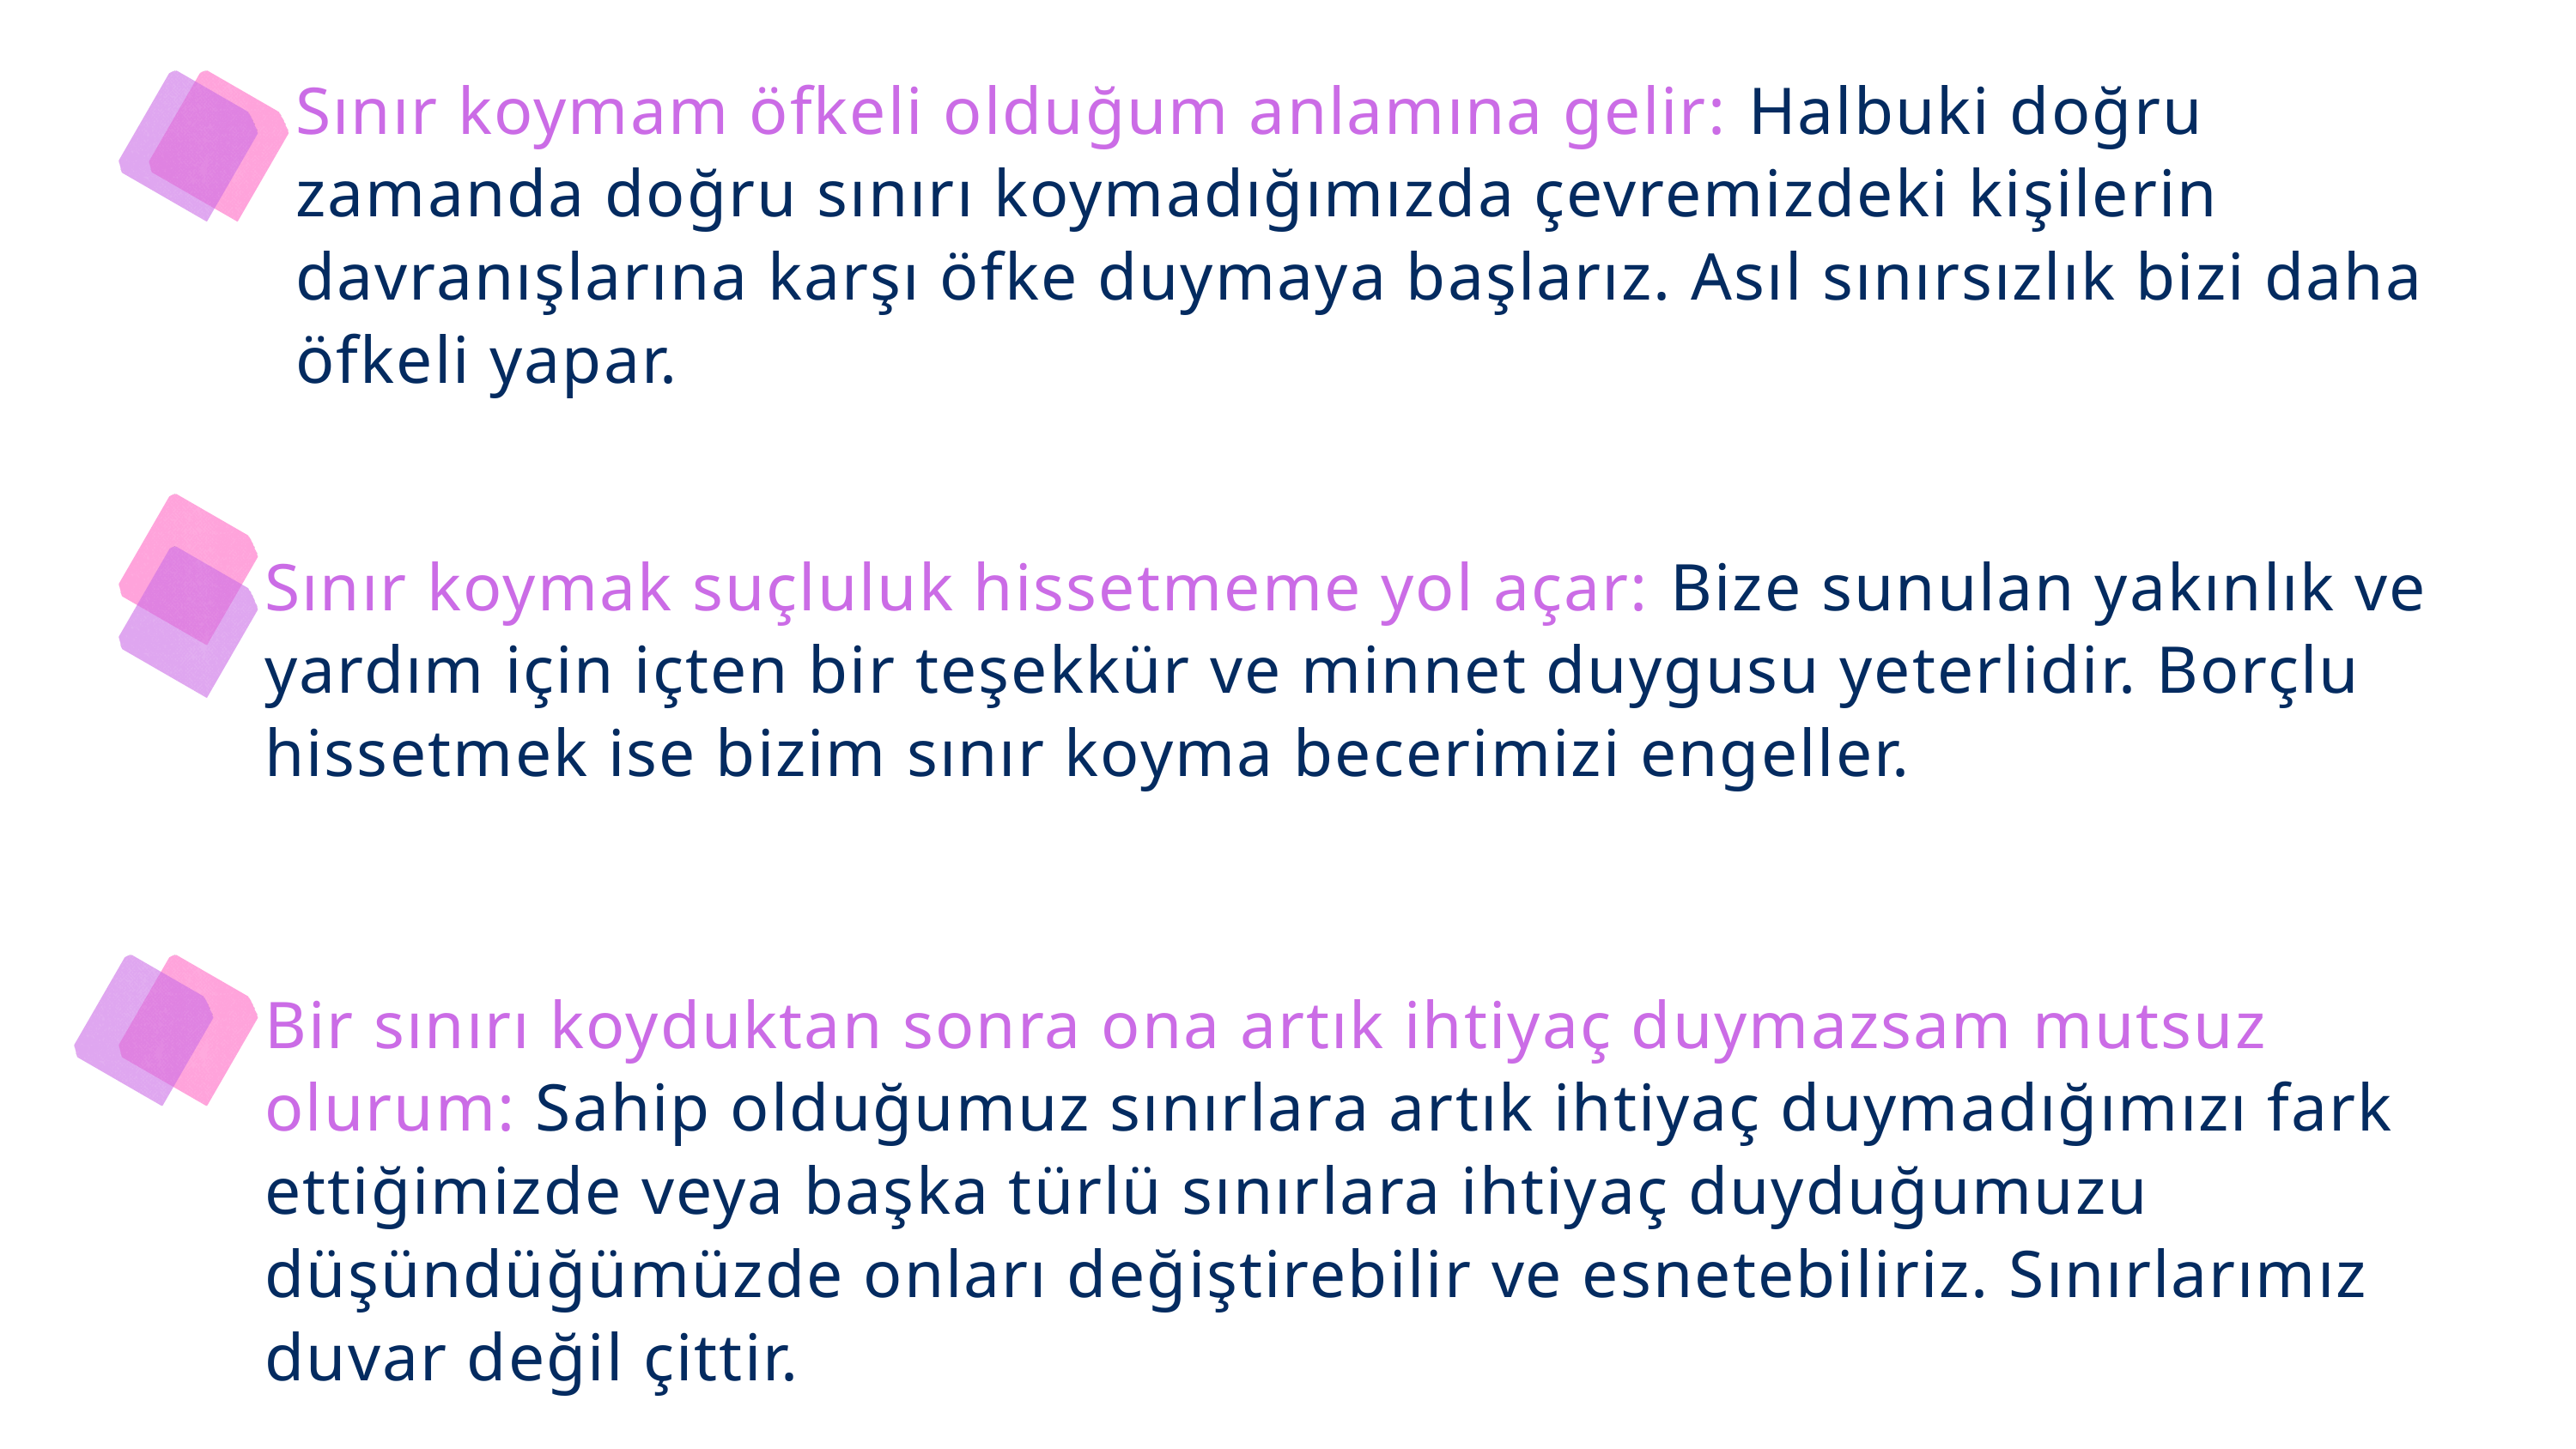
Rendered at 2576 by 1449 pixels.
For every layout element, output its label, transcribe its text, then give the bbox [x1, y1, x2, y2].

text_box Sınır koymam öfkeli olduğum anlamına gelir: Halbuki doğru zamanda doğru sınırı koymadığımızda çevremizdeki kişilerin davranışlarına karşı öfke duymaya başlarız. Asıl sınırsızlık bizi daha öfkeli yapar. [295, 64, 2508, 397]
text_box Sınır koymak suçluluk hissetmeme yol açar: Bize sunulan yakınlık ve yardım için içten bir teşekkür ve minnet duygusu yeterlidir. Borçlu hissetmek ise bizim sınır koyma becerimizi engeller. [264, 540, 2506, 873]
text_box [113, 491, 264, 605]
text_box [161, 952, 264, 1106]
text_box [114, 544, 264, 699]
text_box [114, 68, 265, 222]
text_box [70, 952, 221, 1106]
text_box [195, 68, 296, 222]
text_box Bir sınırı koyduktan sonra ona artık ihtiyaç duymazsam mutsuz olurum: Sahip olduğumuz sınırlara artık ihtiyaç duymadığımızı fark ettiğimizde veya başka türlü sınırlara ihtiyaç duyduğumuzu düşündüğümüzde onları değiştirebilir ve esnetebiliriz. Sınırlarımız duvar değil çittir. [264, 978, 2518, 1449]
